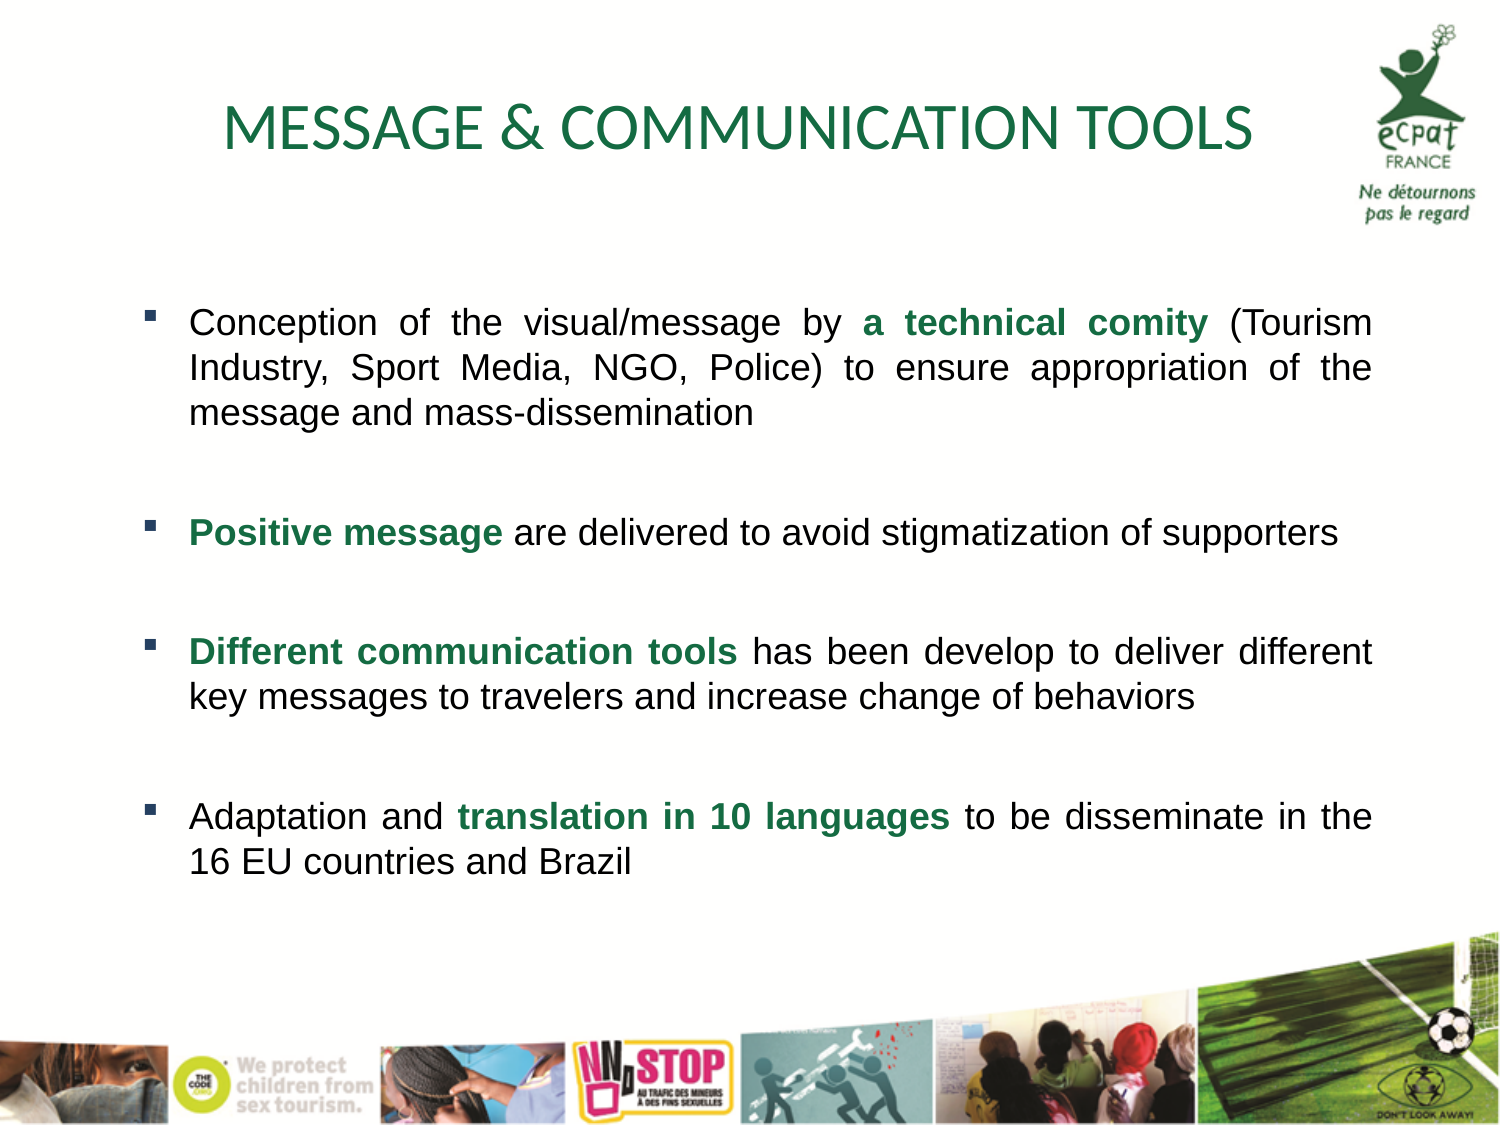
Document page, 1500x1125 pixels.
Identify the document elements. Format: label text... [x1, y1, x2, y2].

picture [0, 0, 1500, 1125]
list Conception of the visual/message by a technical comity (Tourism Industry, Sport Media, NGO, Police) to ensure appropriation of the message and mass-dissemination Positive message are delivered to avoid stigmatization of supporters Different communication tools has been develop to deliver different key messages to travelers and increase change of behaviors Adaptation and translation in 10 languages to be disseminate in the 16 EU countries and Brazil [41, 290, 1388, 917]
text_box MESSAGE & COMMUNICATION TOOLS [58, 75, 1418, 171]
